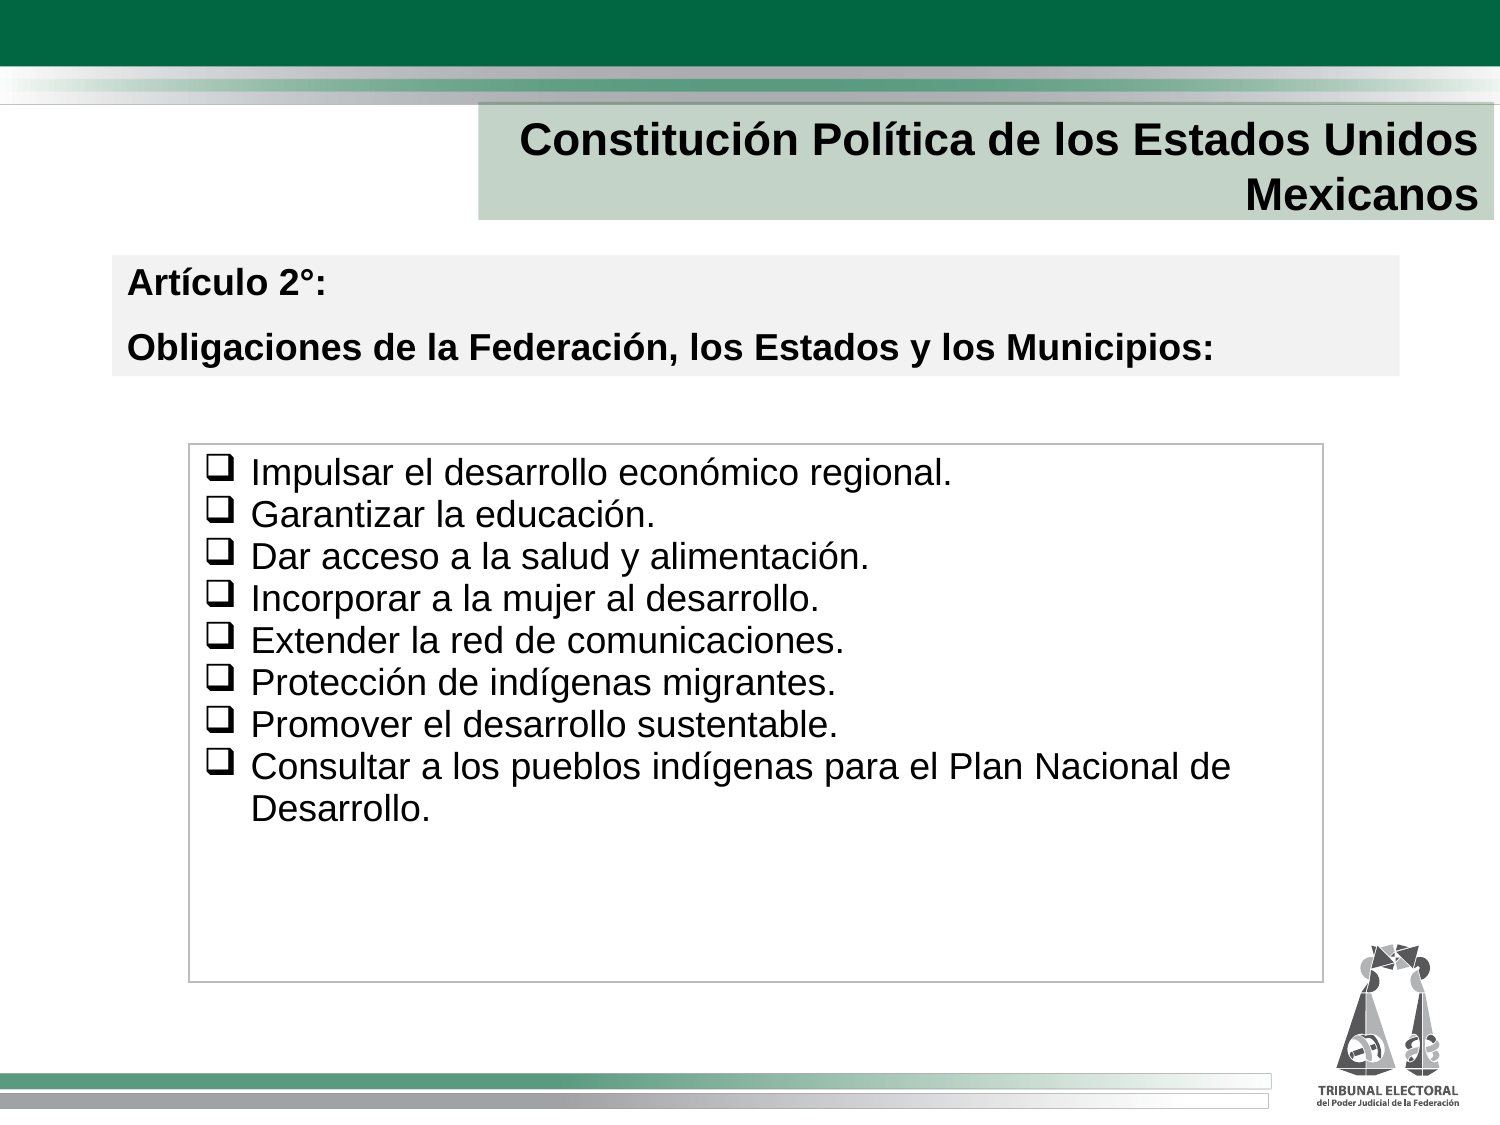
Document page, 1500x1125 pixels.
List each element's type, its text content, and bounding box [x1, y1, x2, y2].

text_box Constitución Política de los Estados Unidos Mexicanos [478, 101, 1495, 220]
table_header Impulsar el desarrollo económico regional. Garantizar la educación. Dar acceso a la salud y alimentación. Incorporar a la mujer al desarrollo. Extender la red de comunicaciones. Protección de indígenas migrantes. Promover el desarrollo sustentable. Consultar a los pueblos indígenas para el Plan Nacional de Desarrollo. [190, 445, 1322, 981]
text_box Artículo 2°: Obligaciones de la Federación, los Estados y los Municipios: [112, 255, 1400, 377]
